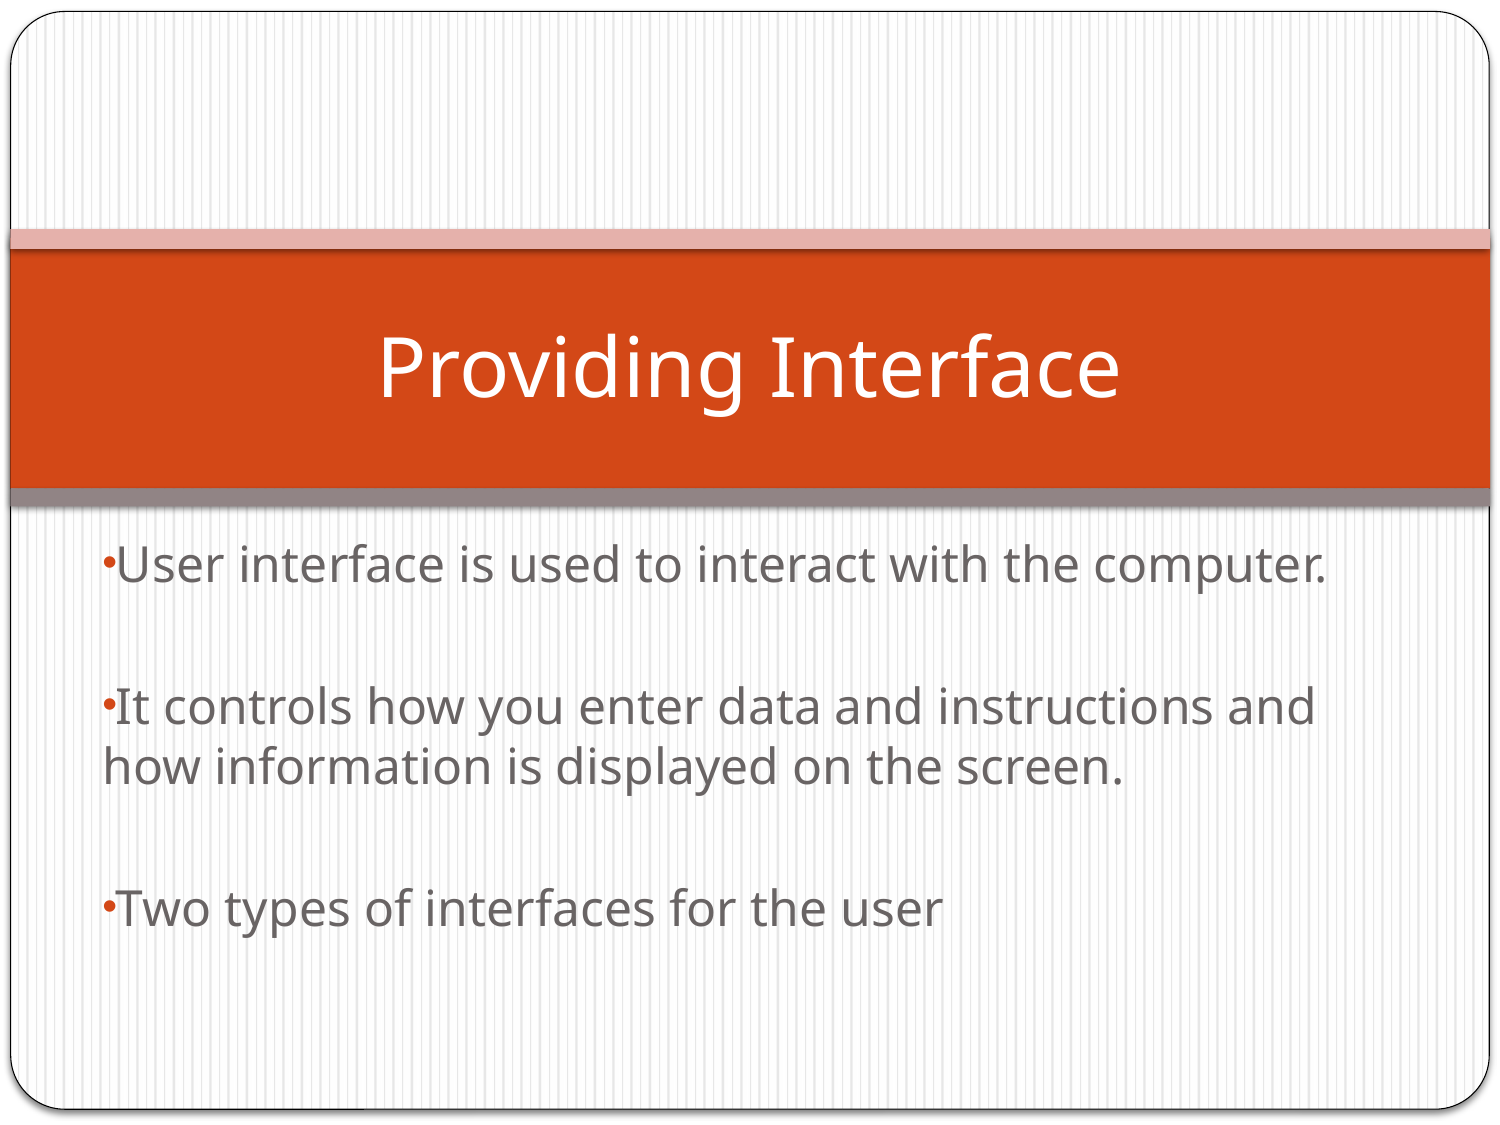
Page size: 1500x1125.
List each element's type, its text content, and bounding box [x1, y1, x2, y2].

title Providing Interface [75, 247, 1425, 489]
subtitle User interface is used to interact with the computer. It controls how you enter data and instructions and how information is displayed on the screen. Two types of interfaces for the user [87, 525, 1400, 950]
